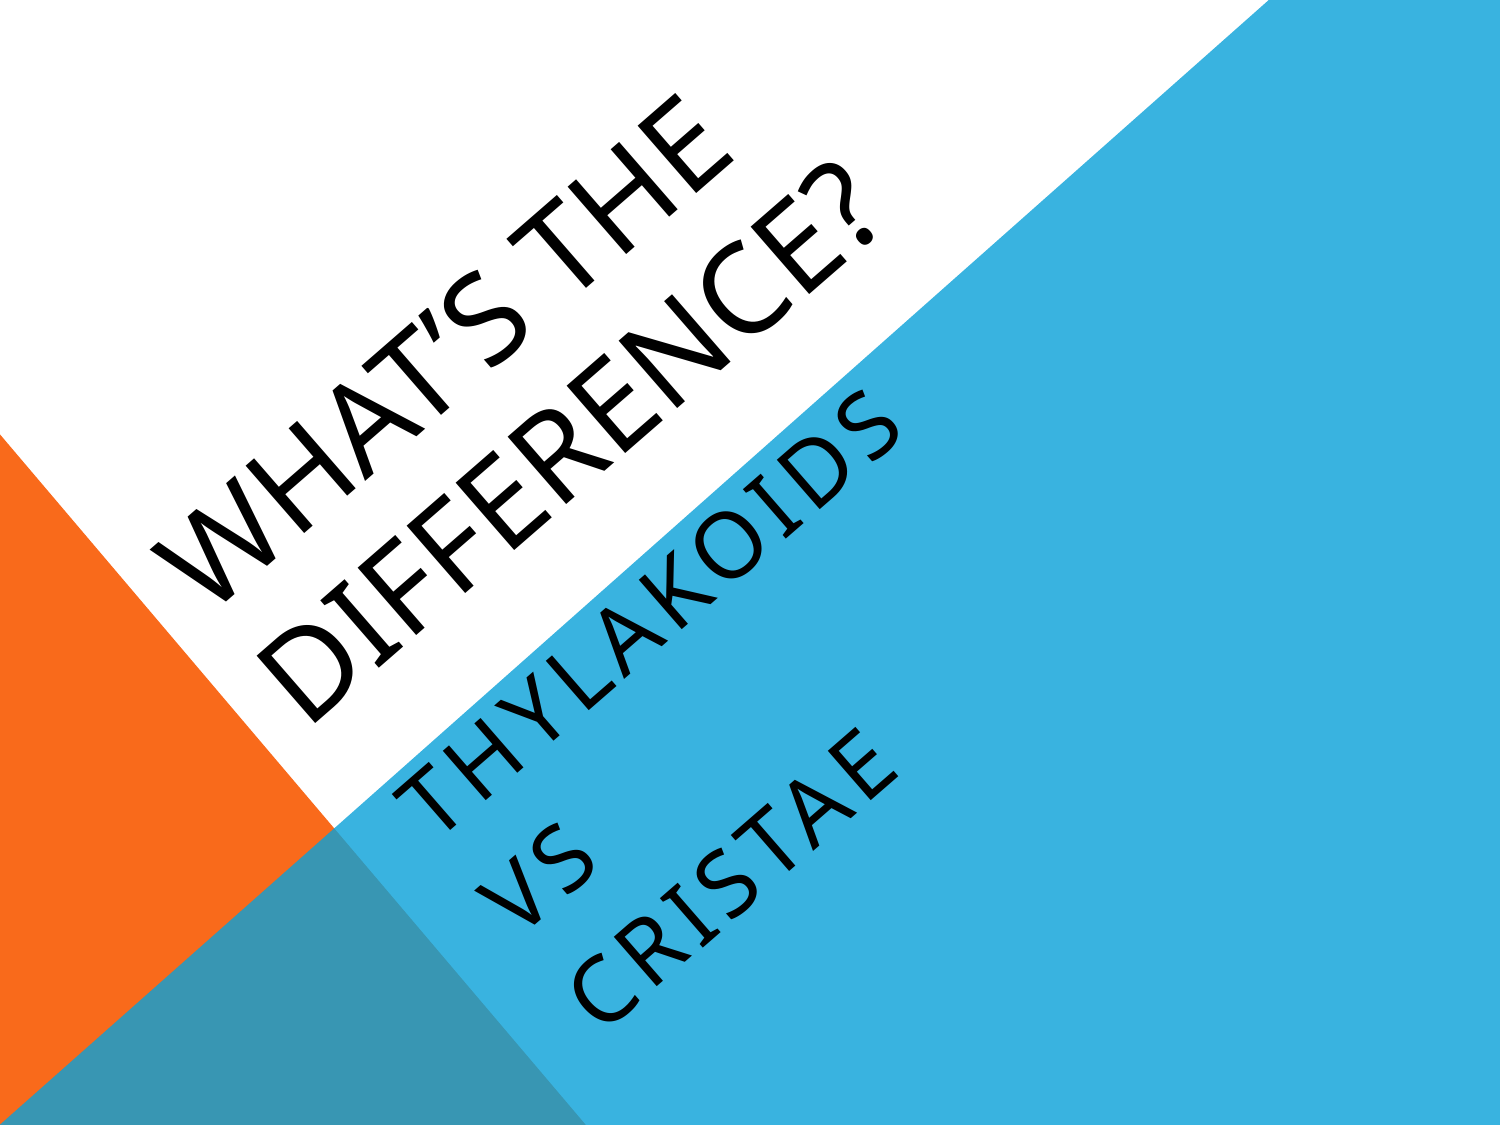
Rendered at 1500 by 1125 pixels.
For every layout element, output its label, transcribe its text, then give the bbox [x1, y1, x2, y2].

title WHAT’s THE DIFFERENCE? [182, 4, 1012, 762]
subtitle thylakoids VS cristae [362, 12, 1500, 1125]
